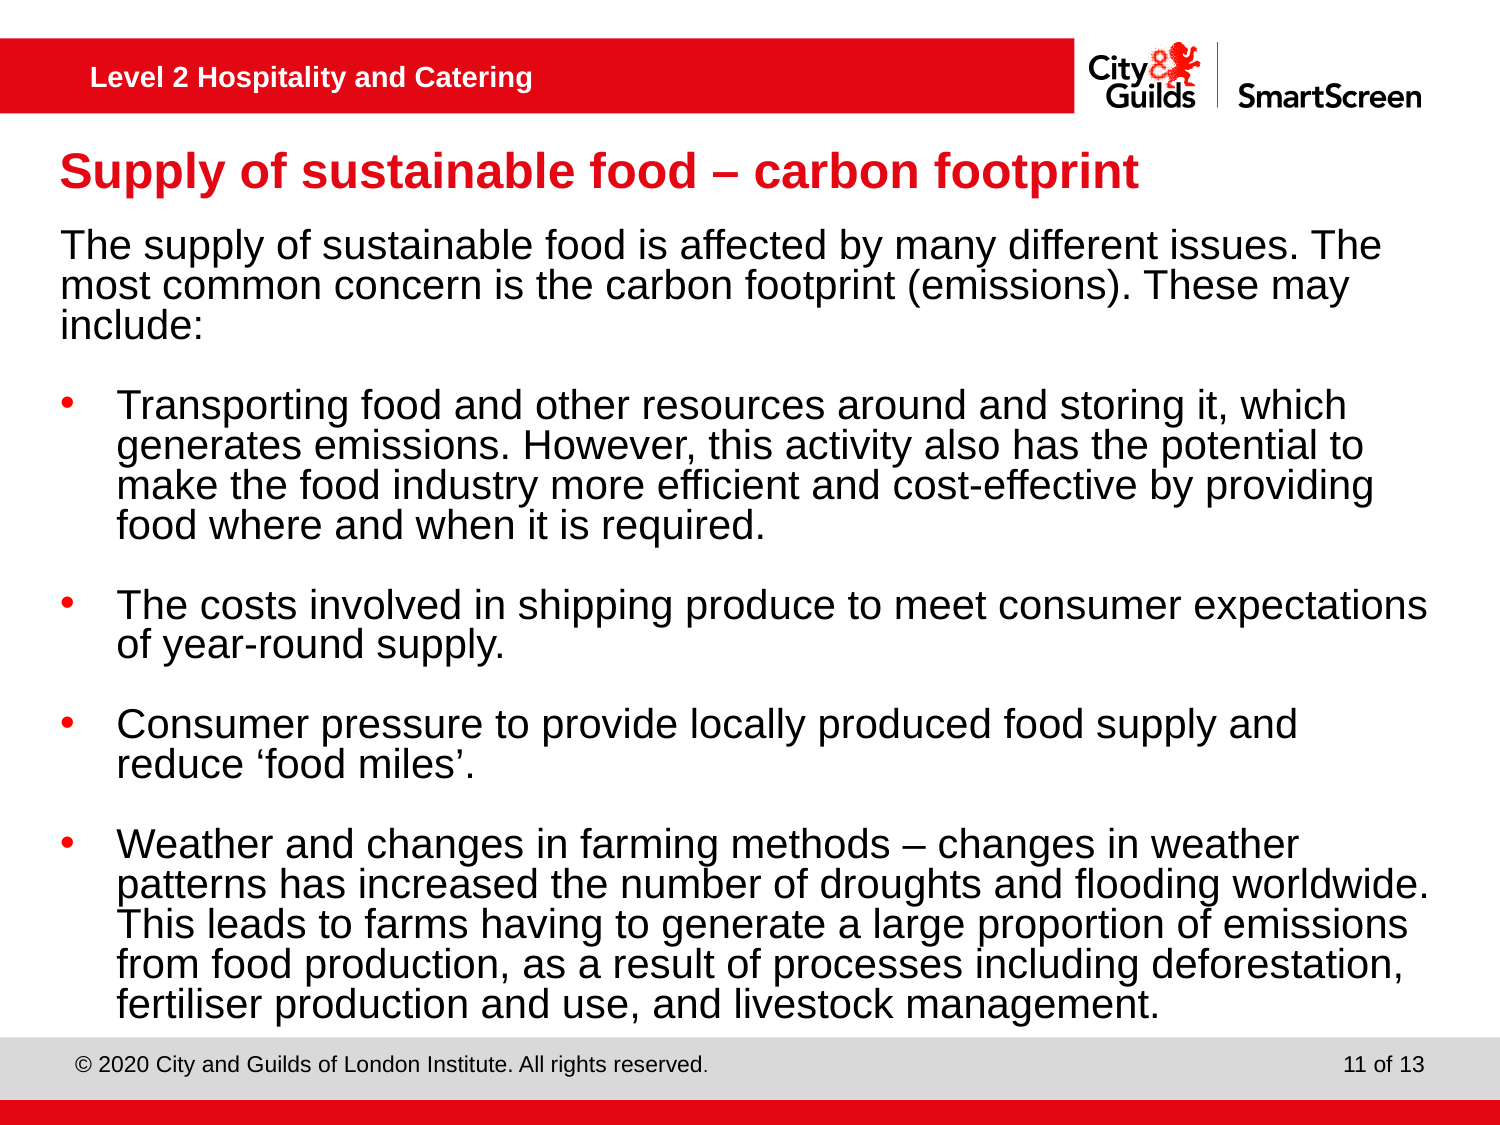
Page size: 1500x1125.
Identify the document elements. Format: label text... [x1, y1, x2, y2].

text_box The supply of sustainable food is affected by many different issues. The most common concern is the carbon footprint (emissions). These may include: Transporting food and other resources around and storing it, which generates emissions. However, this activity also has the potential to make the food industry more efficient and cost-effective by providing food where and when it is required. The costs involved in shipping produce to meet consumer expectations of year-round supply. Consumer pressure to provide locally produced food supply and reduce ‘food miles’. Weather and changes in farming methods – changes in weather patterns has increased the number of droughts and flooding worldwide. This leads to farms having to generate a large proportion of emissions from food production, as a result of processes including deforestation, fertiliser production and use, and livestock management. [45, 219, 1453, 1075]
title Supply of sustainable food – carbon footprint [44, 136, 1393, 201]
picture [1089, 42, 1421, 108]
